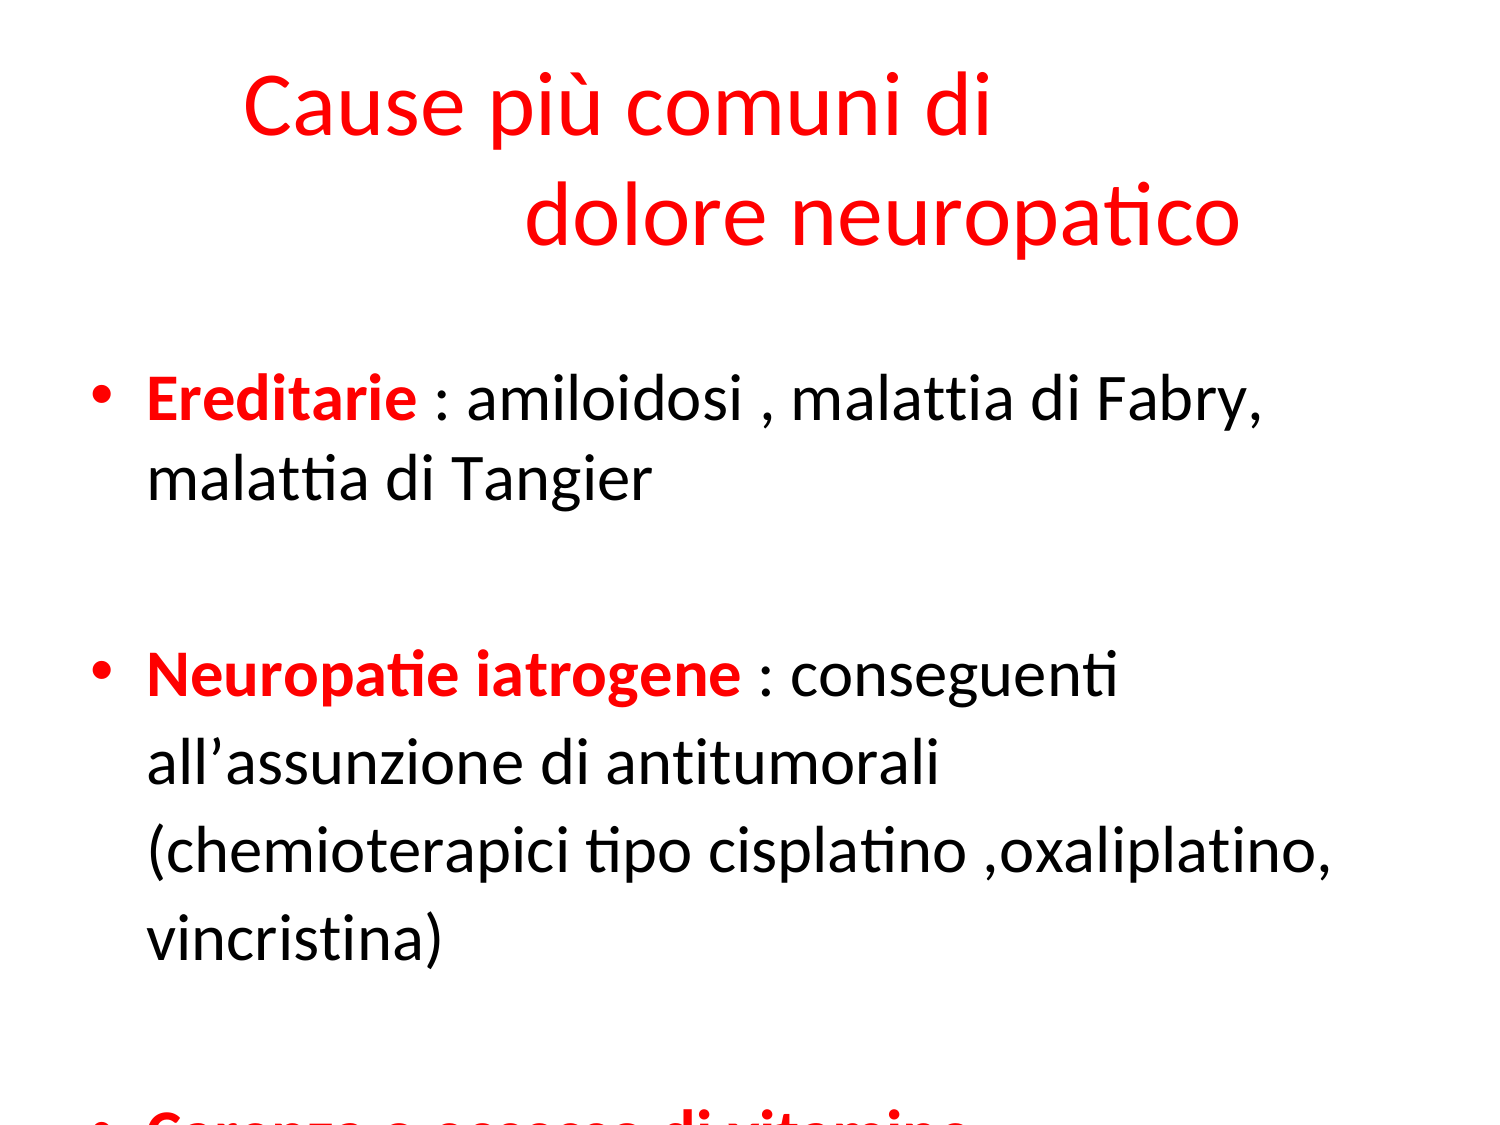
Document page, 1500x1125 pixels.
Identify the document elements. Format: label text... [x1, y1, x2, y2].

text_box Ereditarie : amiloidosi , malattia di Fabry, malattia di Tangier Neuropatie iatrogene : conseguenti all’assunzione di antitumorali (chemioterapici tipo cisplatino ,oxaliplatino, vincristina) Carenza o eccesso di vitamine [87, 353, 1377, 1125]
text_box Cause più comuni di dolore neuropatico [241, 43, 1258, 264]
